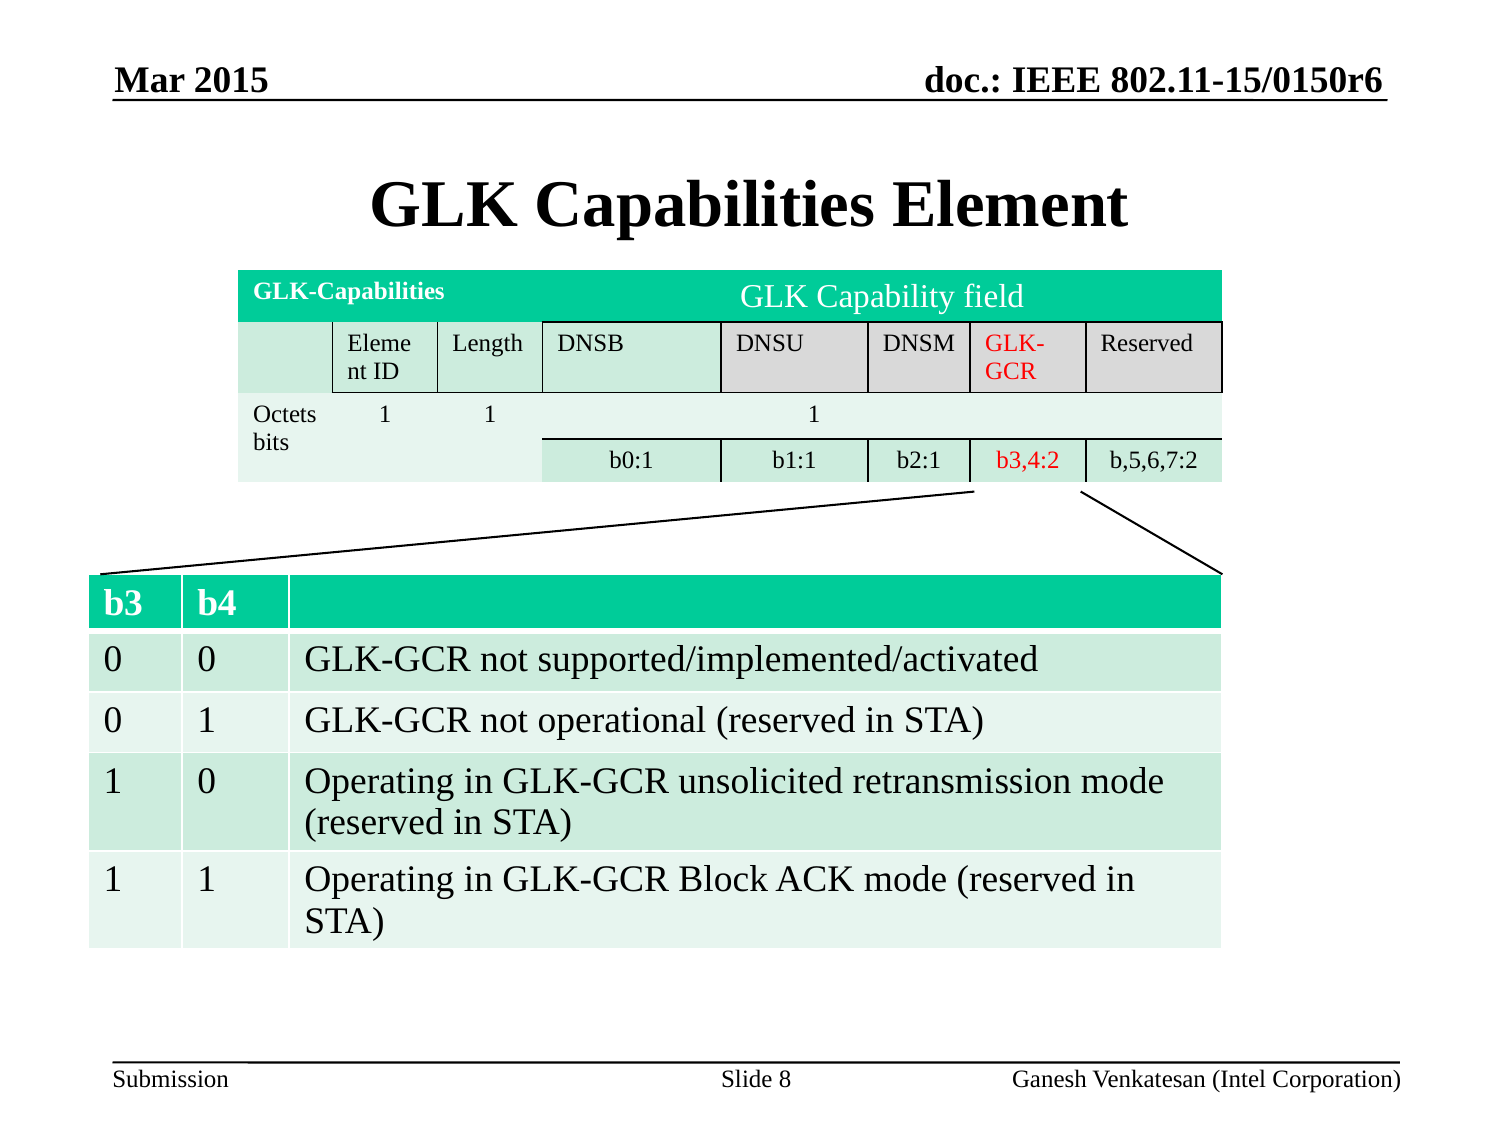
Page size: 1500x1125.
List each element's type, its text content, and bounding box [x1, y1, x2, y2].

table_cell Reserved [1087, 323, 1221, 392]
table_header GLK-Capabilities [238, 270, 542, 322]
table_cell 0 [89, 693, 181, 752]
title GLK Capabilities Element [112, 112, 1388, 288]
table_header b3 [89, 575, 181, 628]
table_cell Operating in GLK-GCR unsolicited retransmission mode (reserved in STA) [290, 753, 1221, 850]
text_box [100, 491, 975, 575]
table_cell 1 [89, 753, 181, 850]
table_cell DNSU [722, 323, 867, 392]
table_cell 1 [542, 393, 1086, 438]
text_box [1080, 491, 1223, 575]
slide_number Slide 8 [712, 1061, 800, 1093]
table_cell 0 [183, 634, 288, 691]
table_cell 0 [89, 634, 181, 691]
table_header [290, 575, 1221, 628]
table_cell 0 [183, 753, 288, 850]
table_cell 1 [89, 852, 181, 948]
table_cell 1 [183, 852, 288, 948]
table_cell Octets bits [238, 393, 333, 482]
table_cell DNSB [543, 323, 720, 392]
table_cell 1 [438, 393, 542, 482]
table_cell Element ID [333, 322, 437, 392]
table_cell 1 [183, 693, 288, 752]
table_cell b1:1 [722, 440, 867, 482]
table_cell b0:1 [542, 440, 720, 482]
footer Ganesh Venkatesan (Intel Corporation) [1006, 1061, 1402, 1093]
table_cell GLK-GCR not operational (reserved in STA) [290, 693, 1221, 752]
table_cell DNSM [869, 323, 969, 392]
table_cell [1086, 393, 1222, 438]
table_cell [238, 322, 332, 393]
table_header GLK Capability field [542, 270, 1222, 321]
table_cell Length [438, 322, 542, 392]
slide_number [114, 54, 274, 101]
table_cell b3,4:2 [971, 440, 1085, 482]
table_cell Operating in GLK-GCR Block ACK mode (reserved in STA) [290, 852, 1221, 948]
table_cell GLK-GCR not supported/implemented/activated [290, 634, 1221, 691]
table_cell GLK-GCR [971, 323, 1085, 392]
table_cell b2:1 [869, 440, 969, 482]
table_header b4 [183, 582, 288, 628]
table_cell 1 [333, 393, 438, 482]
table_cell b,5,6,7:2 [1087, 440, 1222, 482]
